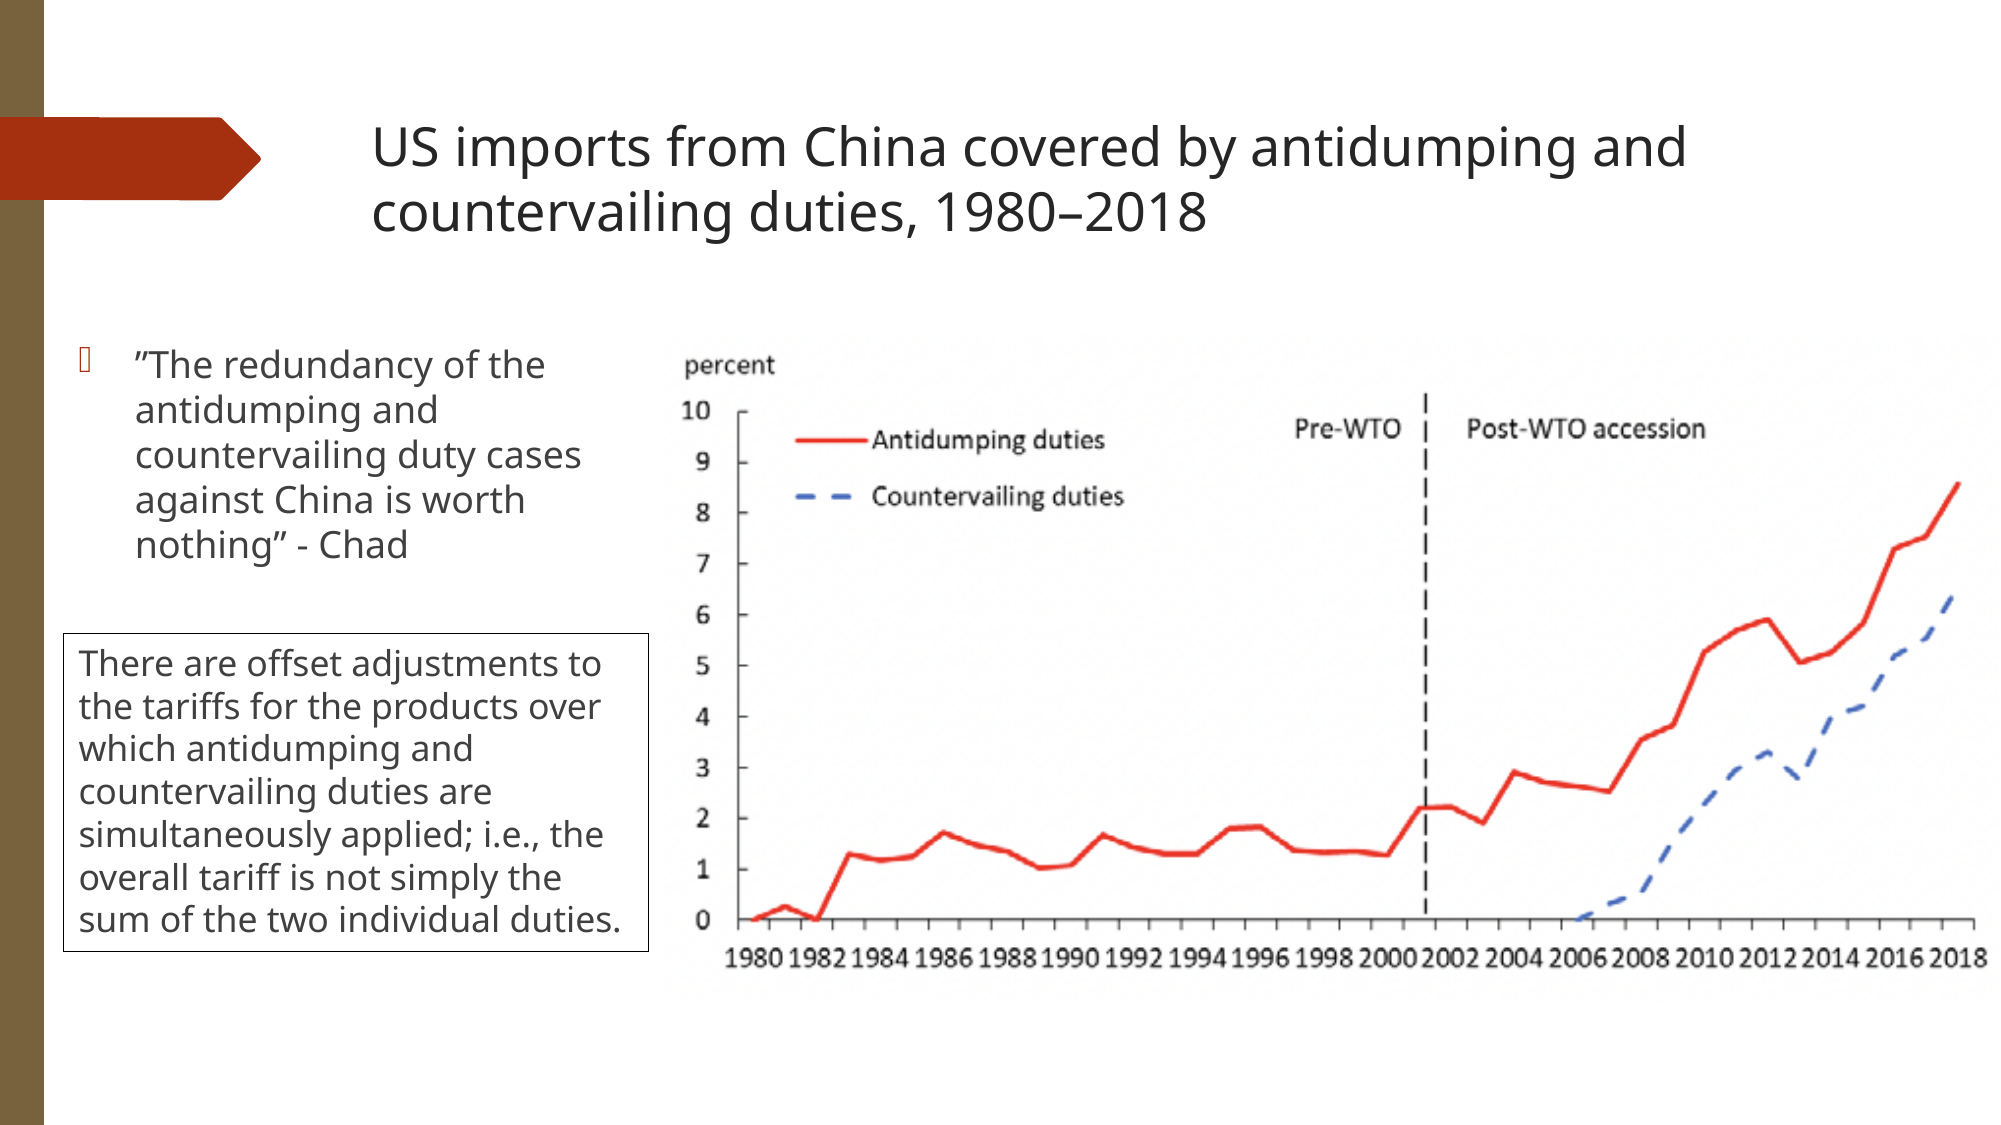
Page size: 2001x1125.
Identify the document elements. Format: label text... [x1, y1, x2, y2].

text_box There are offset adjustments to the tariffs for the products over which antidumping and countervailing duties are simultaneously applied; i.e., the overall tariff is not simply the sum of the two individual duties. [63, 633, 649, 952]
picture [663, 333, 2000, 1003]
title US imports from China covered by antidumping and countervailing duties, 1980–2018 [356, 105, 1961, 316]
list ”The redundancy of the antidumping and countervailing duty cases against China is worth nothing” - Chad [63, 333, 649, 603]
